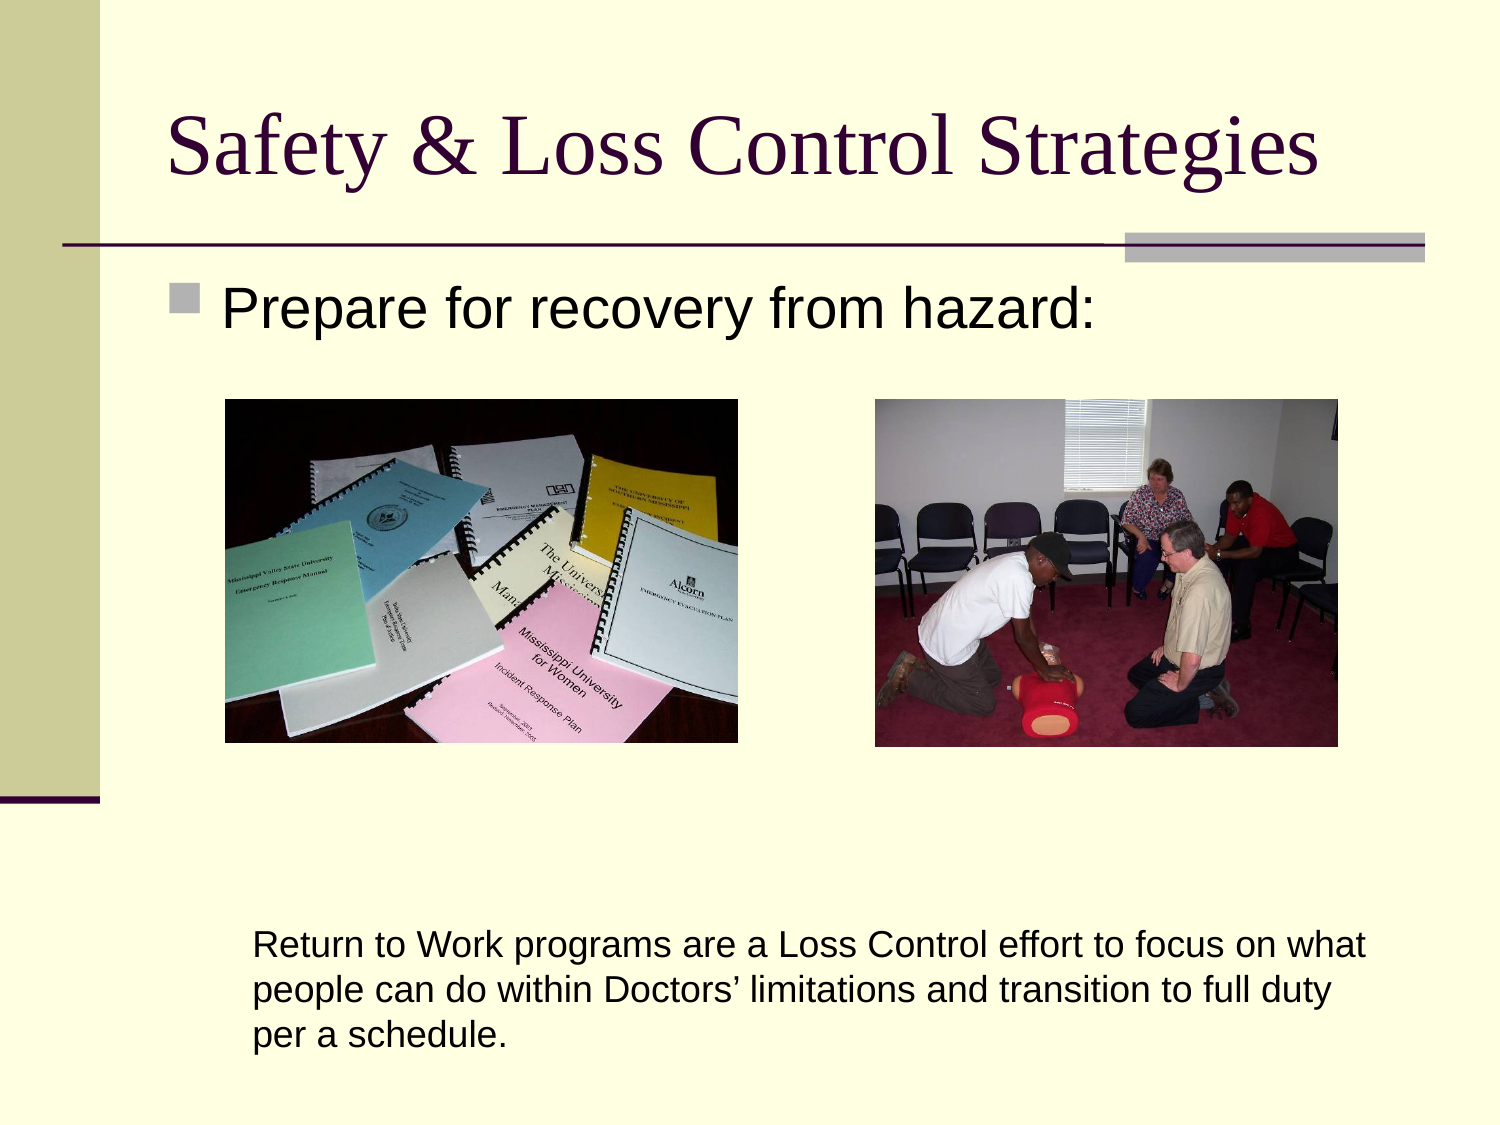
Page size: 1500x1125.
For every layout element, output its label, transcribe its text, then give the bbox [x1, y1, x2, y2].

picture [874, 399, 1338, 748]
title Safety & Loss Control Strategies [149, 45, 1426, 234]
picture [224, 399, 738, 743]
list Prepare for recovery from hazard: [149, 262, 1426, 1006]
text_box Return to Work programs are a Loss Control effort to focus on what people can do within Doctors’ limitations and transition to full duty per a schedule. [237, 912, 1388, 1063]
